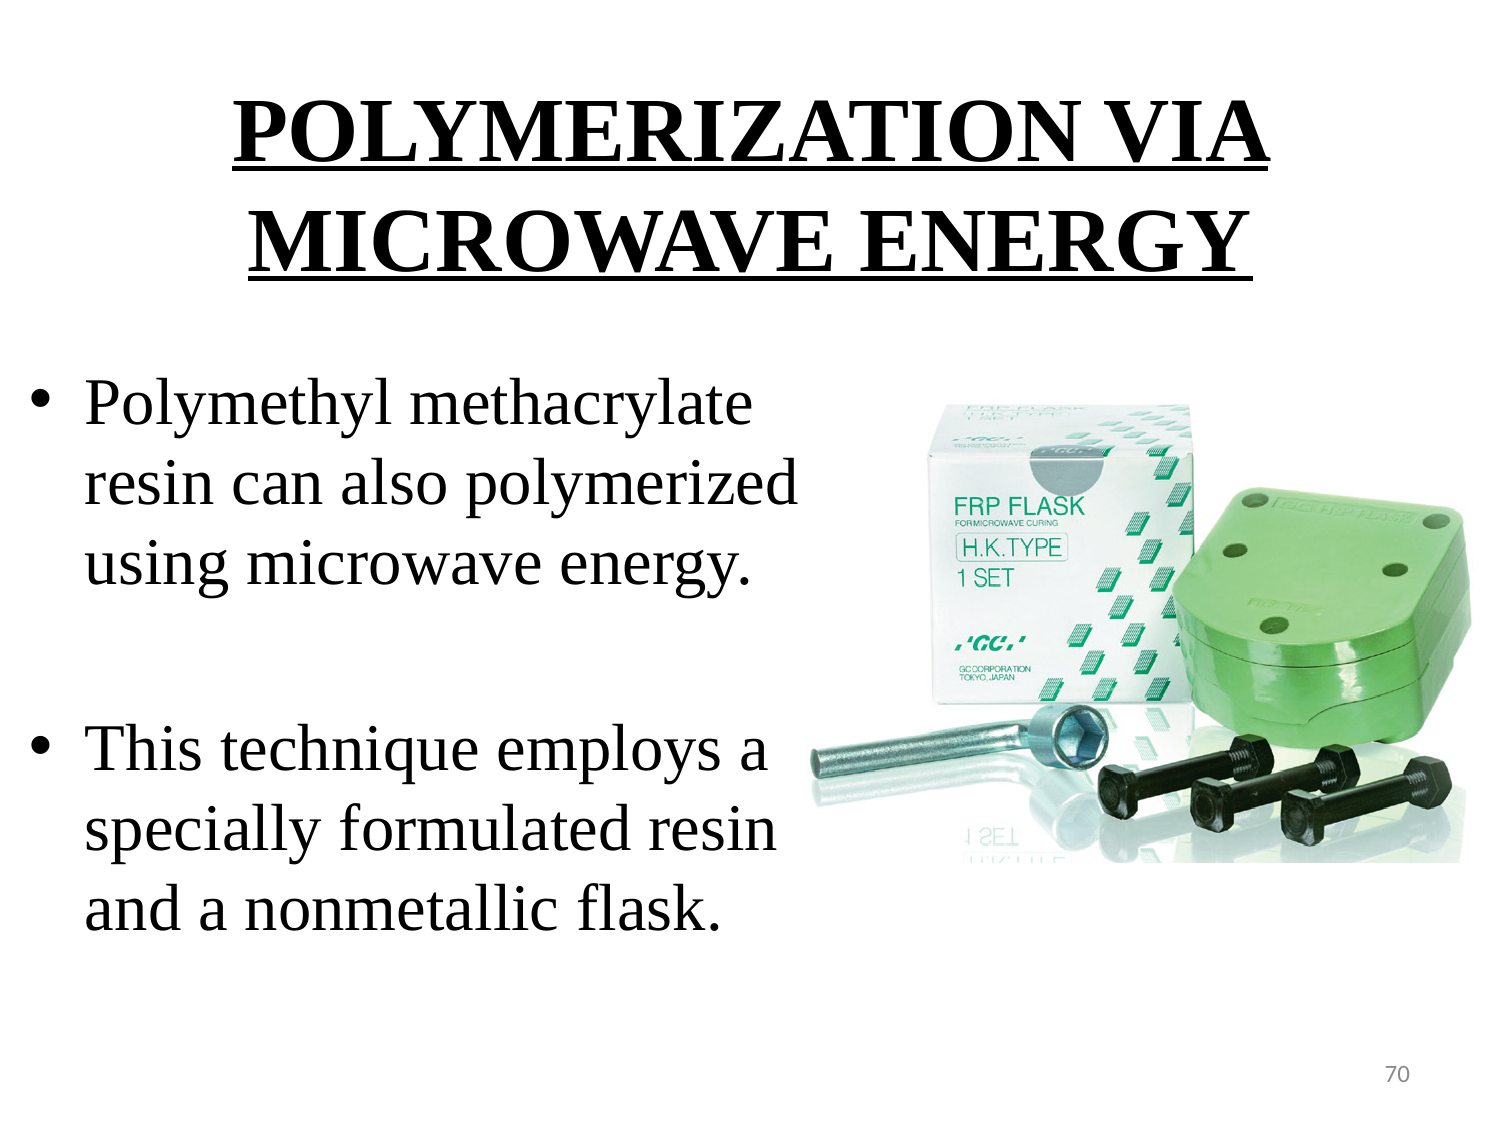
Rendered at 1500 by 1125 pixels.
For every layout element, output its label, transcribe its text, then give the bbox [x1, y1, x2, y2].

list Polymethyl methacrylate resin can also polymerized using microwave energy. This technique employs a specially formulated resin and a nonmetallic flask. [13, 350, 905, 1125]
slide_number 70 [1074, 1042, 1425, 1103]
picture [805, 399, 1477, 863]
title POLYMERIZATION VIA MICROWAVE ENERGY [24, 33, 1475, 325]
